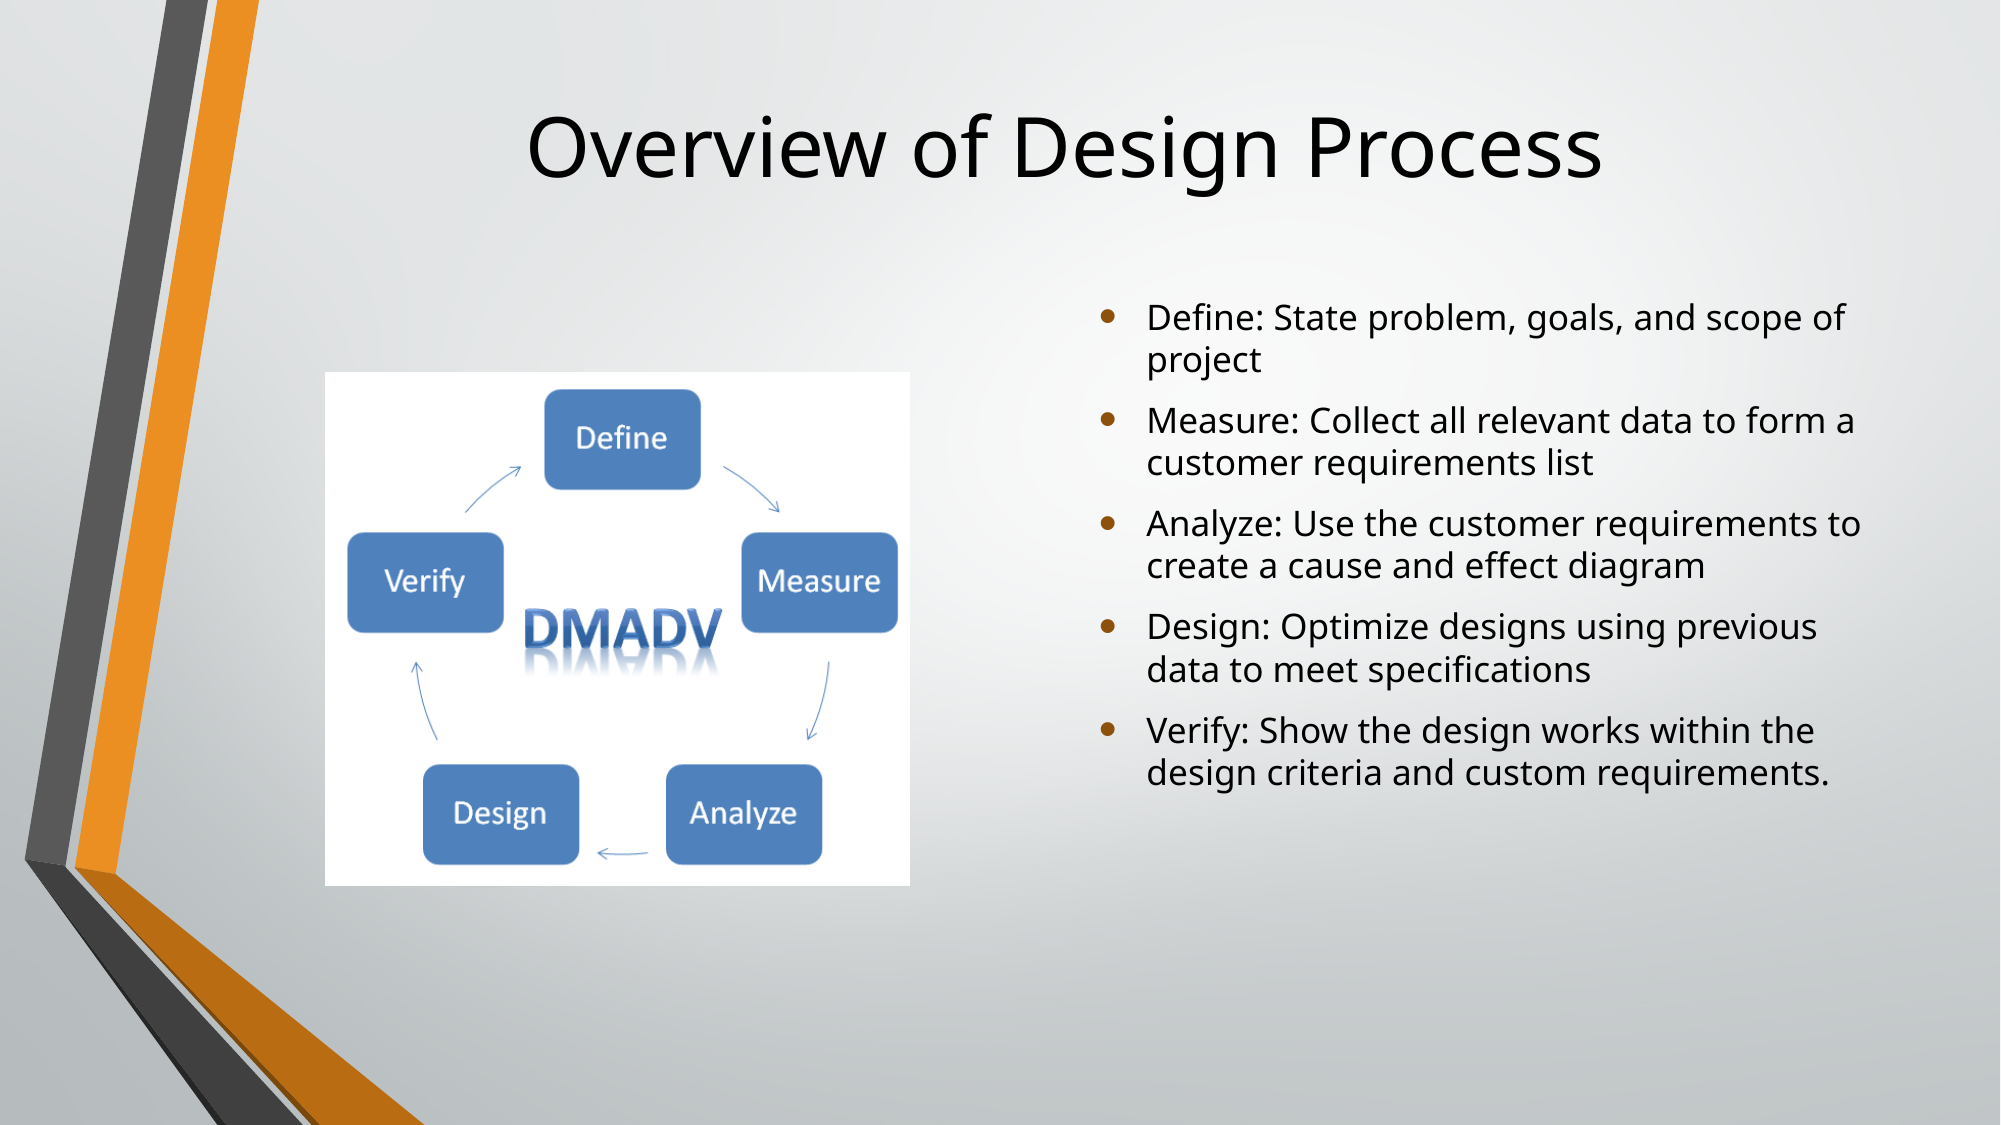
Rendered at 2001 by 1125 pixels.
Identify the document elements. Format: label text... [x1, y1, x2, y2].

title Overview of Design Process [243, 0, 1887, 288]
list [325, 372, 910, 886]
list Define: State problem, goals, and scope of project Measure: Collect all relevant data to form a customer requirements list Analyze: Use the customer requirements to create a cause and effect diagram Design: Optimize designs using previous data to meet specifications Verify: Show the design works within the design criteria and custom requirements. [1083, 287, 1903, 800]
